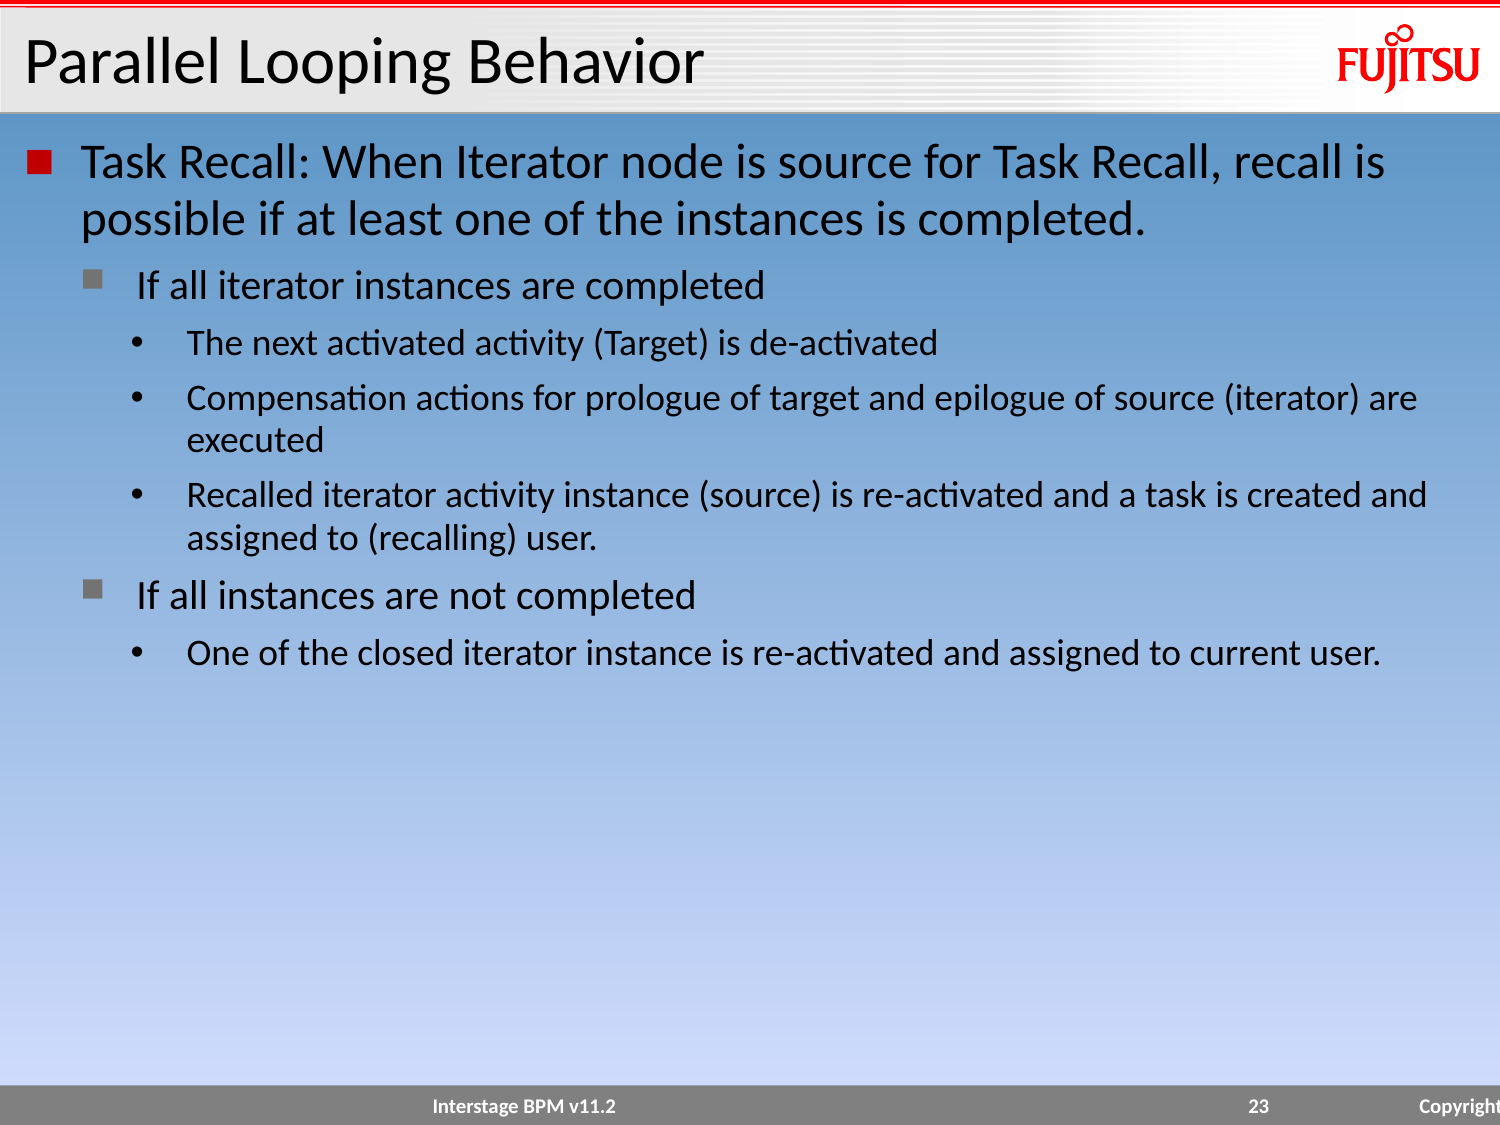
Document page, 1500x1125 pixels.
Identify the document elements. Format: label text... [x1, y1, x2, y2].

picture [1318, 8, 1500, 112]
title Parallel Looping Behavior [9, 0, 1318, 115]
list Task Recall: When Iterator node is source for Task Recall, recall is possible if at least one of the instances is completed. If all iterator instances are completed The next activated activity (Target) is de-activated Compensation actions for prologue of target and epilogue of source (iterator) are executed Recalled iterator activity instance (source) is re-activated and a task is created and assigned to (recalling) user. If all instances are not completed One of the closed iterator instance is re-activated and assigned to current user. [9, 125, 1490, 1075]
picture [0, 8, 9, 112]
